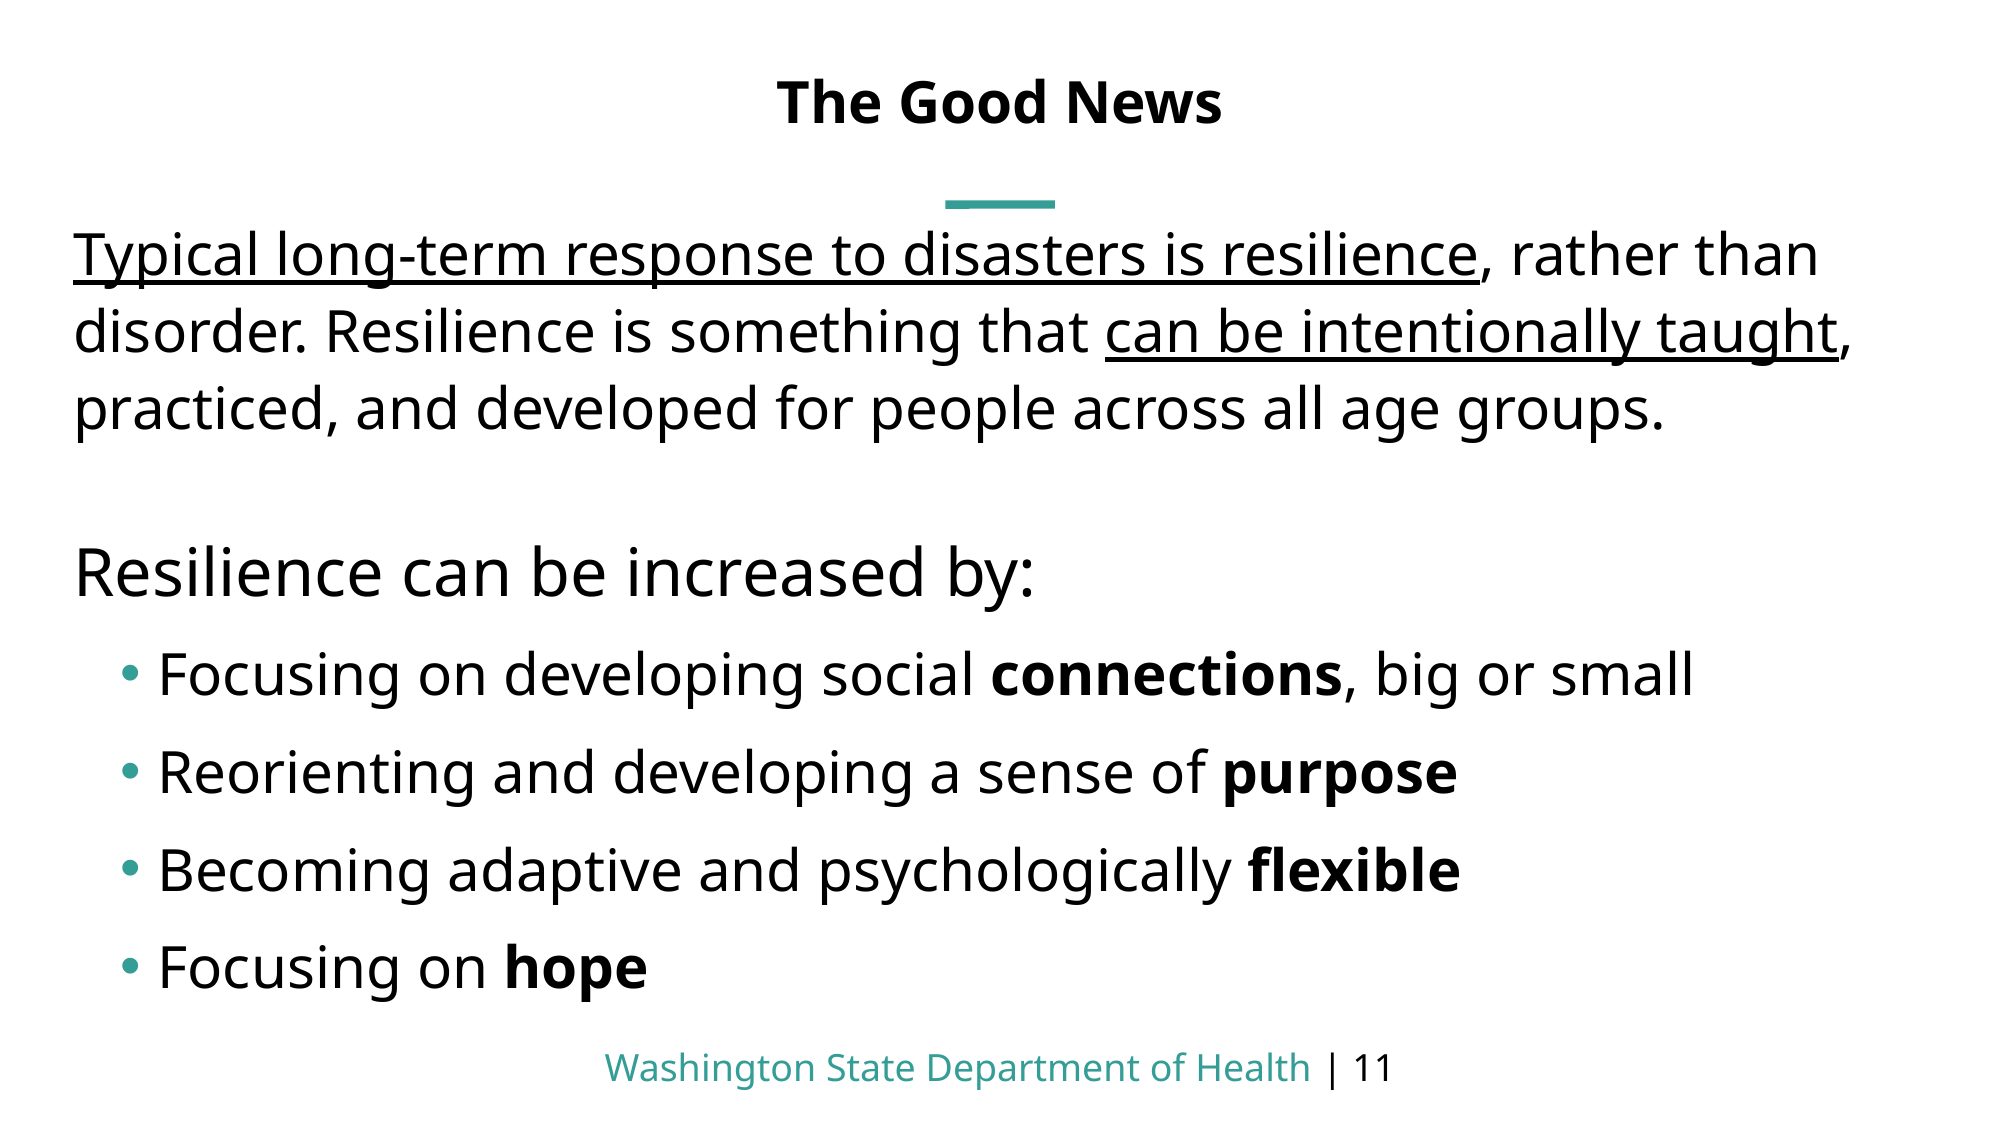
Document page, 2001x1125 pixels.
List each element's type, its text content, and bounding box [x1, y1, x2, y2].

list Typical long-term response to disasters is resilience, rather than disorder. Resilience is something that can be intentionally taught, practiced, and developed for people across all age groups. Resilience can be increased by: Focusing on developing social connections, big or small Reorienting and developing a sense of purpose Becoming adaptive and psychologically flexible Focusing on hope [58, 203, 1942, 1125]
title The Good News [0, 64, 2000, 145]
